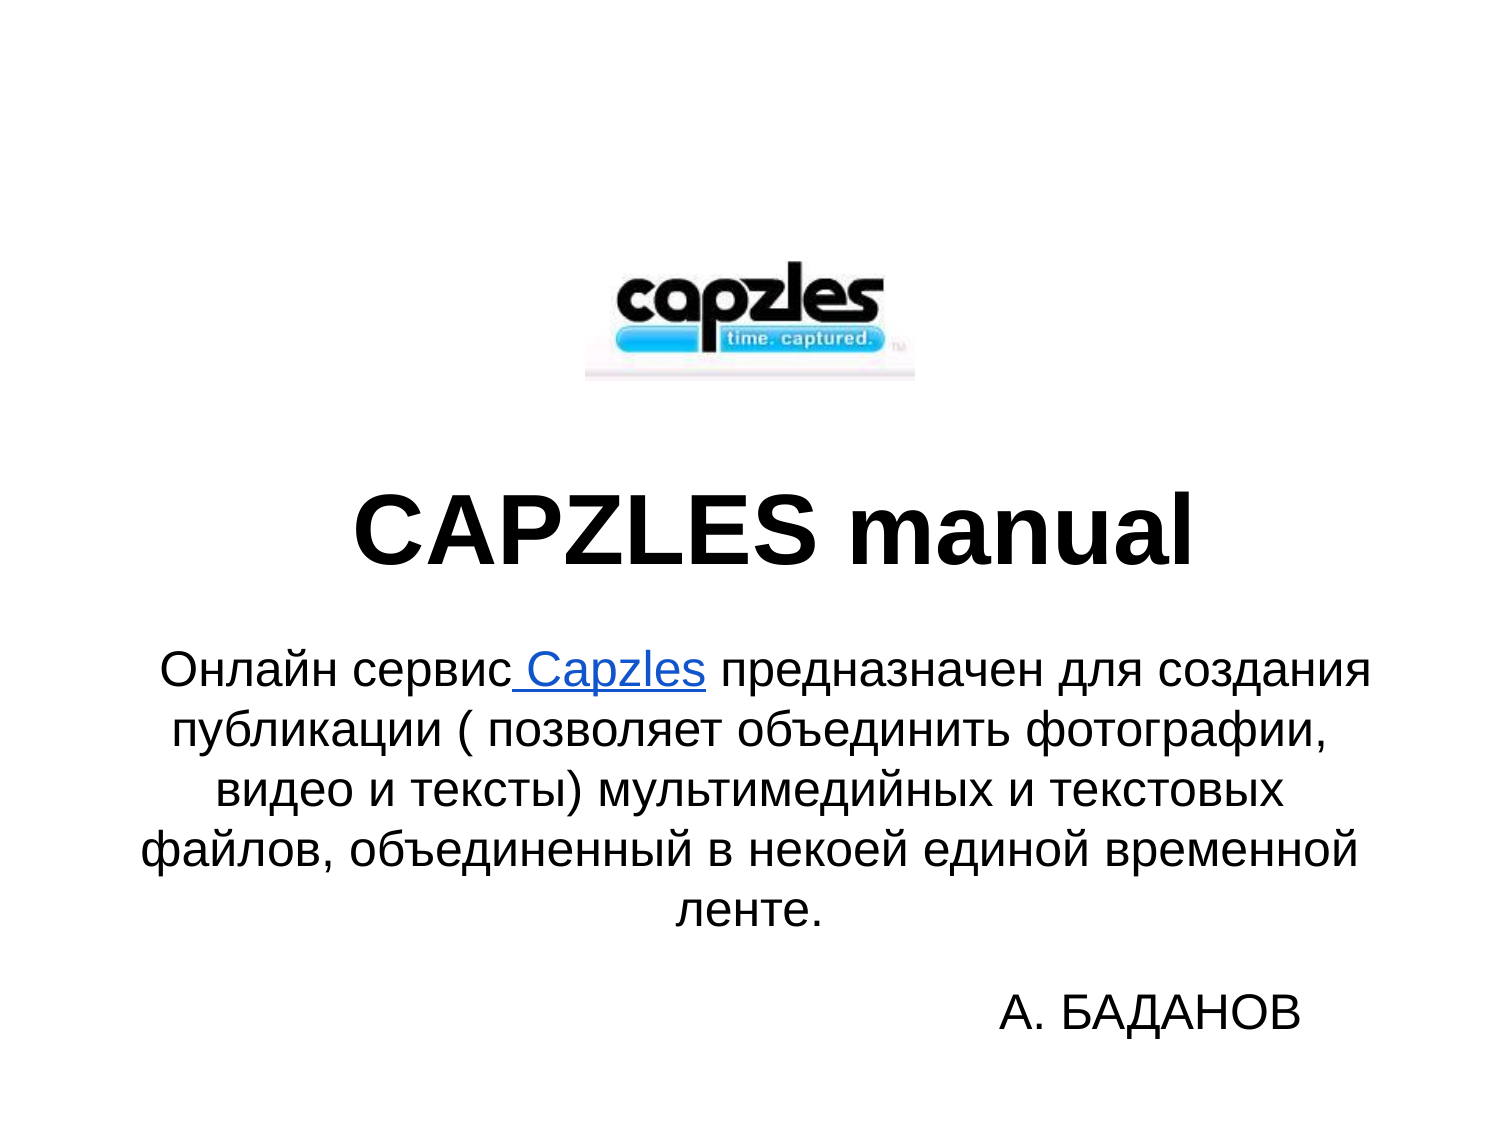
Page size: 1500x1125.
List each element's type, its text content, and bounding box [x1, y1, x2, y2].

text_box А. БАДАНОВ [984, 965, 1476, 1066]
subtitle Онлайн сервис Capzles предназначен для создания публикации ( позволяет объединить фотографии, видео и тексты) мультимедийных и текстовых файлов, объединенный в некоей единой временной ленте. [112, 621, 1388, 793]
title CAPZLES manual [112, 346, 1388, 600]
text_box [585, 249, 915, 381]
